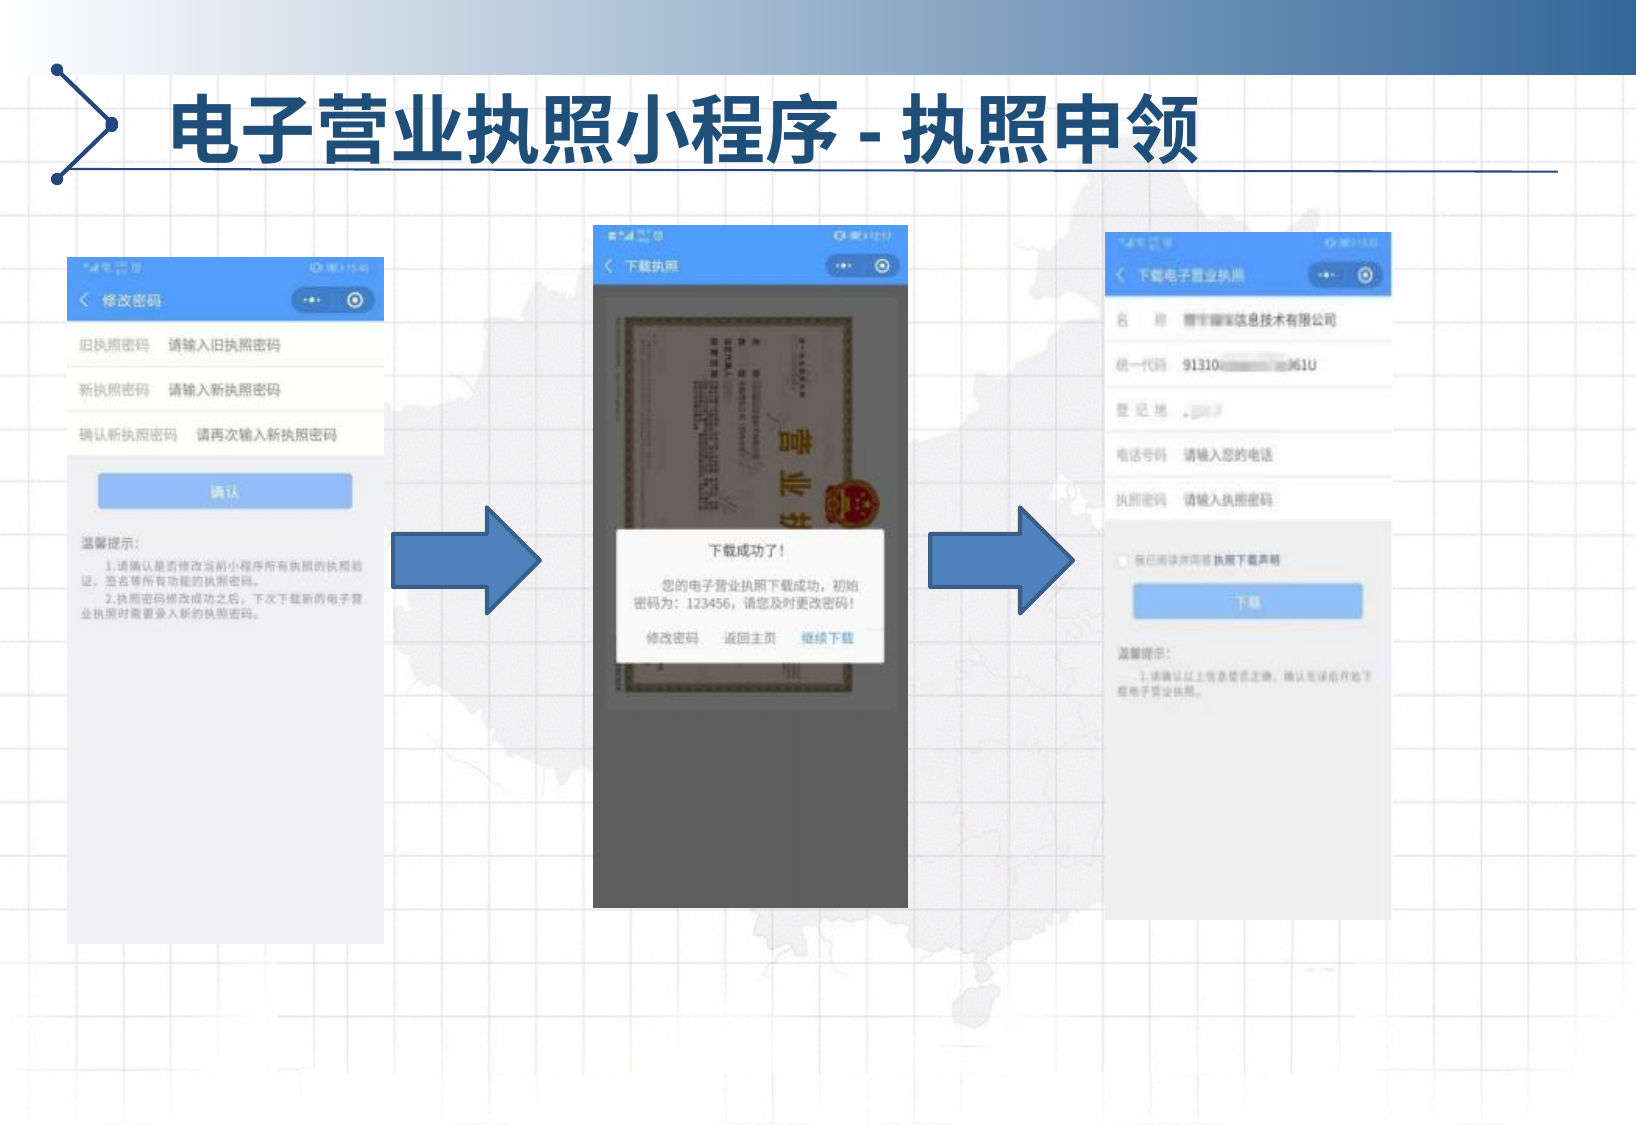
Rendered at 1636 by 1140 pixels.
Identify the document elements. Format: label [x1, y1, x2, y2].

text_box [930, 507, 1074, 614]
picture [0, 75, 1636, 1125]
text_box [56, 69, 1201, 187]
text_box [393, 507, 540, 614]
